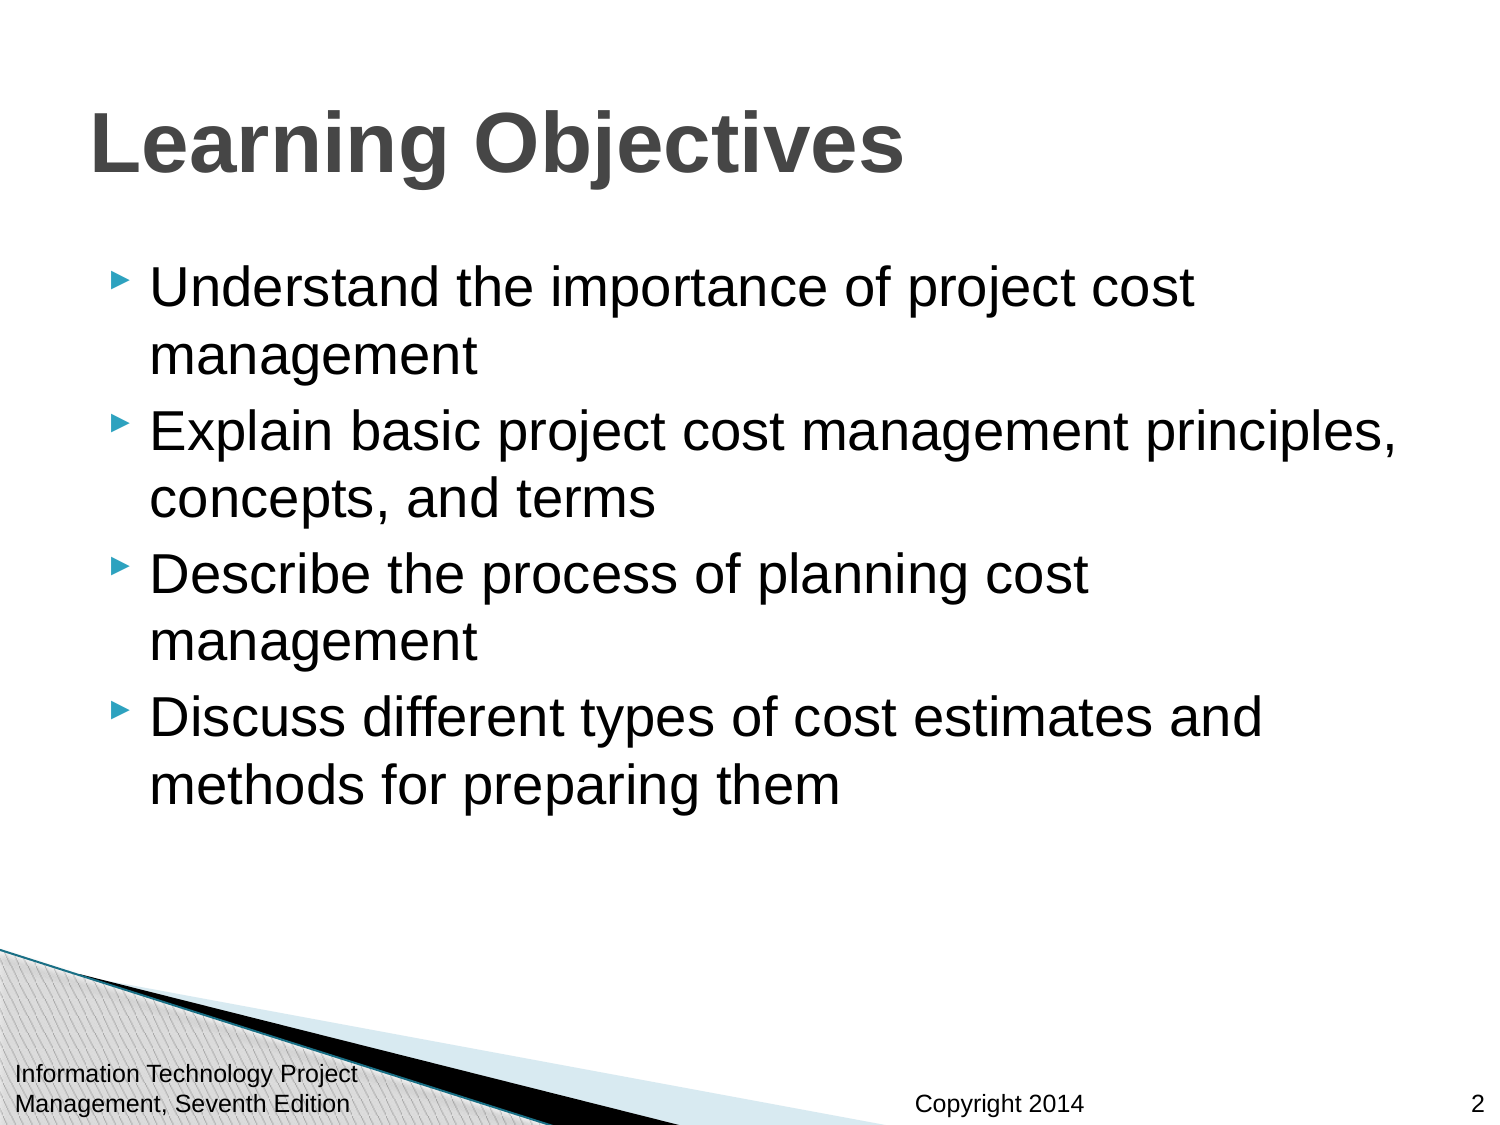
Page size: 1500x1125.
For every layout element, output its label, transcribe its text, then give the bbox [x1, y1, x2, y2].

footer Information Technology Project Management, Seventh Edition [0, 1065, 425, 1125]
slide_number 2 [1408, 1065, 1500, 1125]
title Learning Objectives [75, 45, 1425, 233]
list Understand the importance of project cost management Explain basic project cost management principles, concepts, and terms Describe the process of planning cost management Discuss different types of cost estimates and methods for preparing them [74, 242, 1426, 986]
